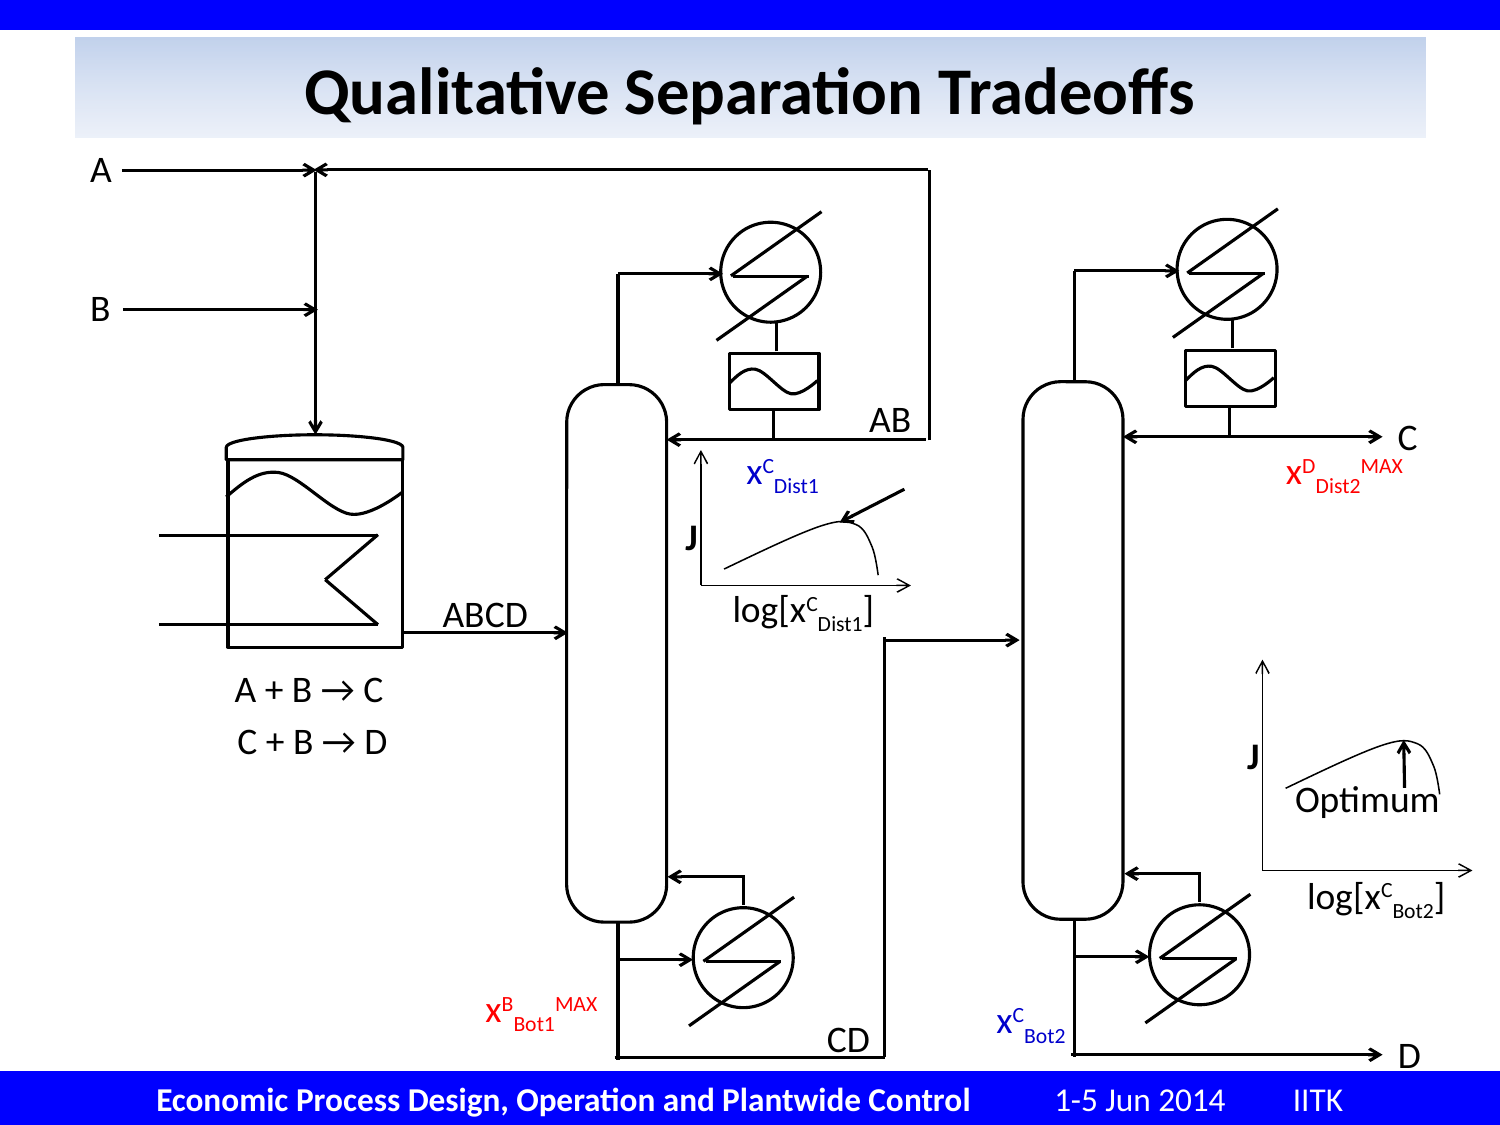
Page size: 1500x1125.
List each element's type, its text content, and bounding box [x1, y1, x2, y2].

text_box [839, 488, 905, 523]
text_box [74, 137, 1437, 1085]
title Qualitative Separation Tradeoffs [75, 37, 1425, 135]
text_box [1231, 659, 1473, 926]
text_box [670, 449, 912, 639]
